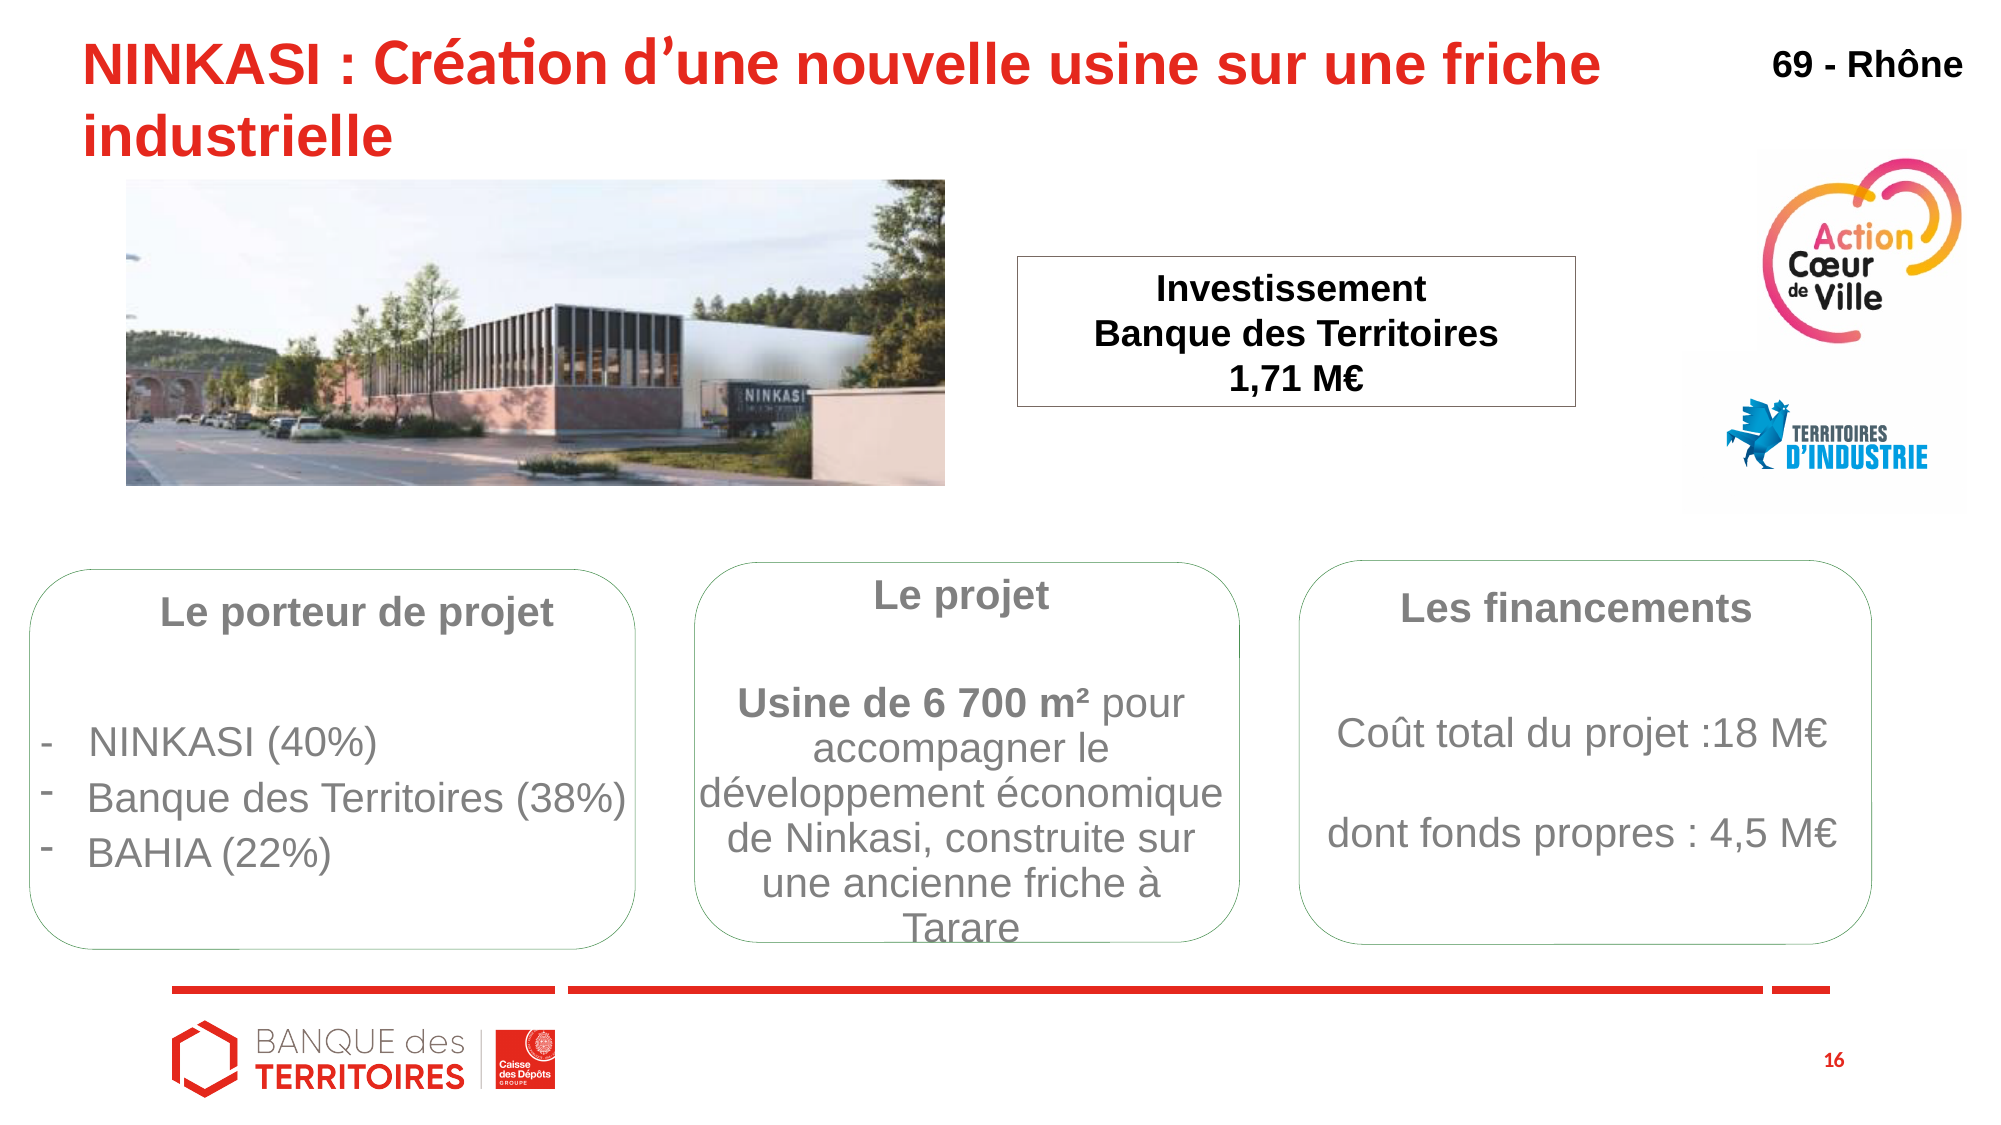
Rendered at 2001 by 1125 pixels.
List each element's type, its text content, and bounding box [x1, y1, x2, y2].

text_box [60, 568, 604, 577]
text_box [693, 561, 1241, 944]
picture [1682, 149, 1967, 514]
text_box Le projet Usine de 6 700 m² pour accompagner le développement économique de Ninkasi, construite sur une ancienne friche à Tarare [682, 566, 1240, 959]
text_box Investissement Banque des Territoires 1,71 M€ [1017, 256, 1576, 407]
text_box Le porteur de projet - NINKASI (40%) Banque des Territoires (38%) BAHIA (22%) [23, 577, 682, 884]
text_box NINKASI : Création d’une nouvelle usine sur une friche industrielle [80, 15, 1764, 168]
picture [172, 1020, 555, 1098]
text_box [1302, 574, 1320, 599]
text_box [1298, 559, 1873, 946]
text_box [28, 884, 637, 951]
picture [126, 178, 945, 486]
slide_number 16 [1763, 1046, 1845, 1075]
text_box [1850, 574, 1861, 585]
text_box 69 - Rhône [1757, 32, 2000, 93]
